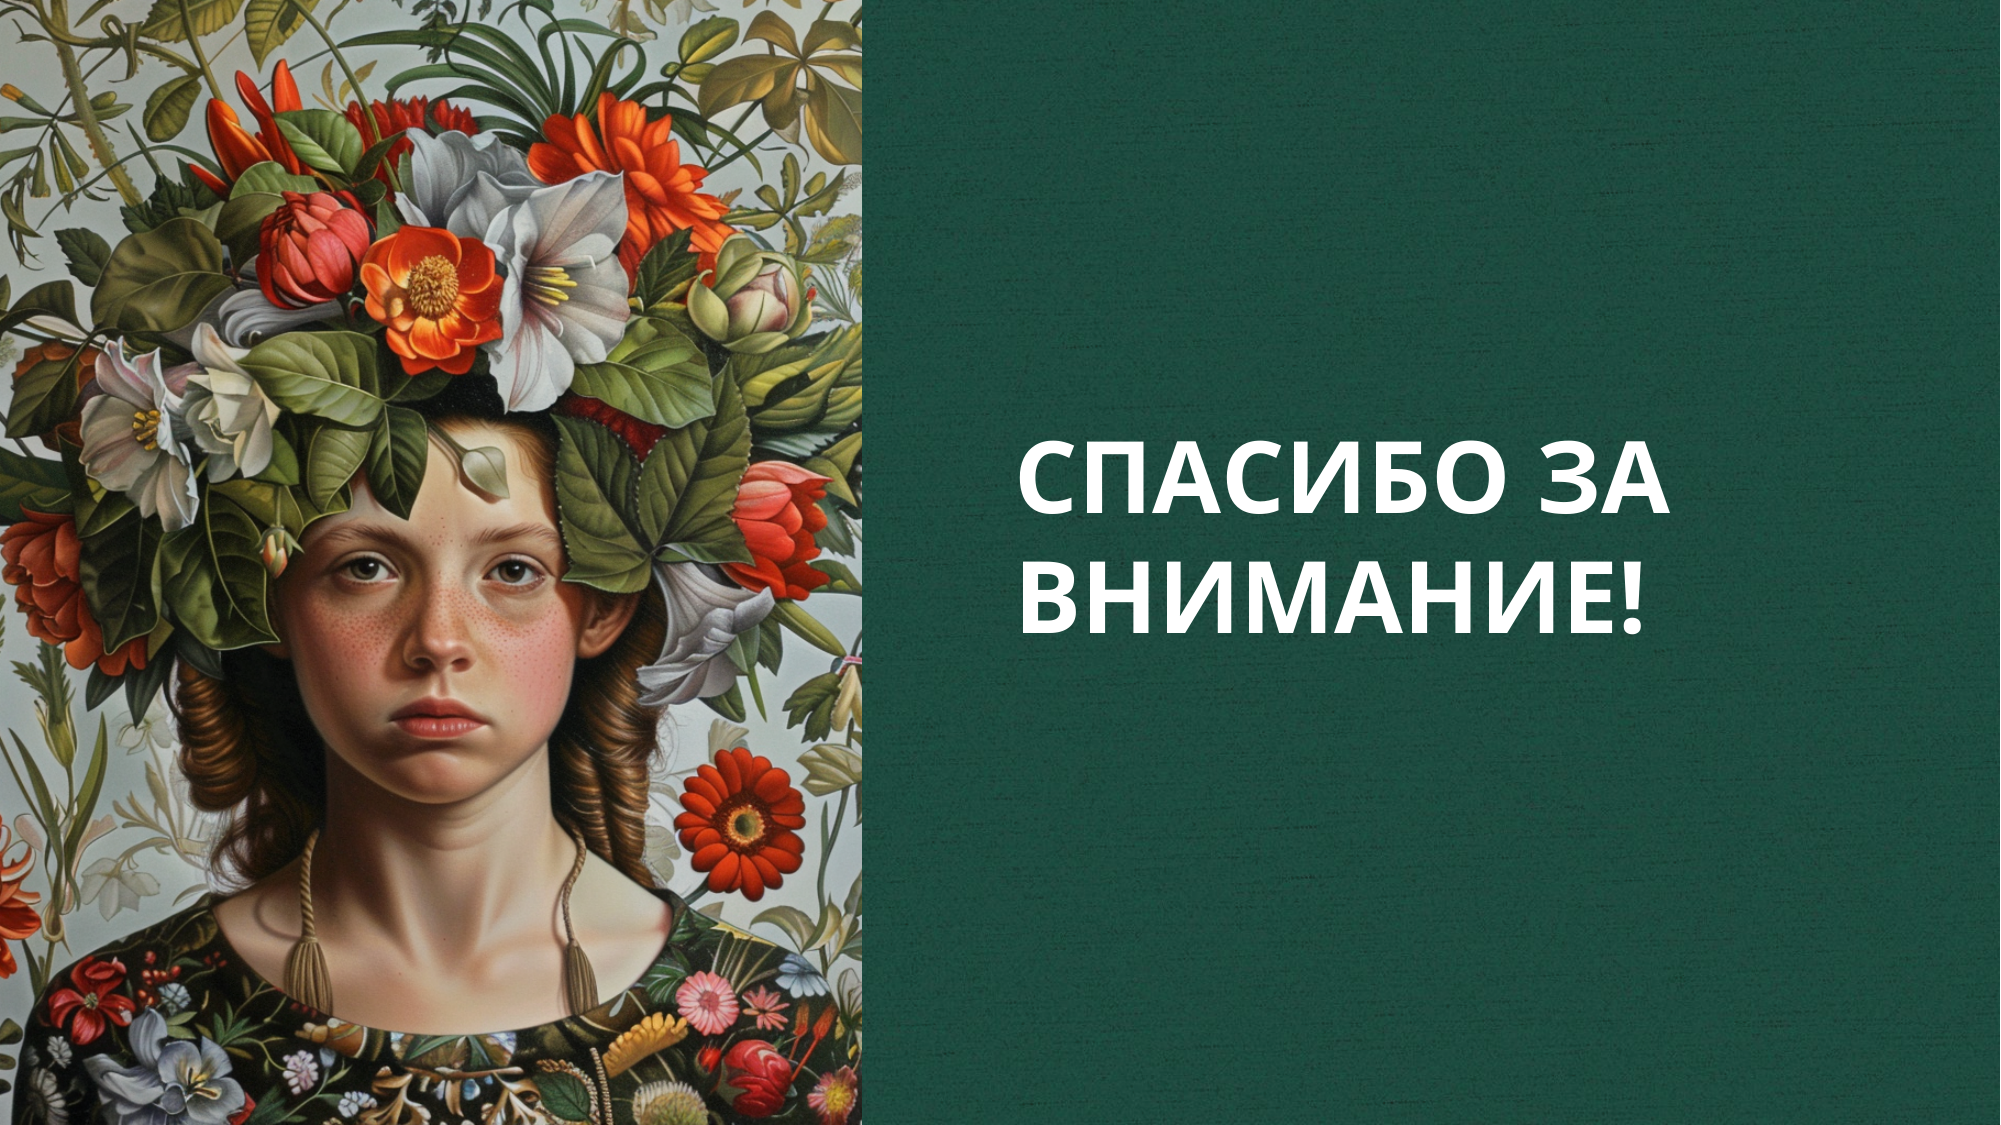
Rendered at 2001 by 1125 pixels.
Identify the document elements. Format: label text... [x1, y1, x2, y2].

text_box СПАСИБО ЗА ВНИМАНИЕ! [999, 406, 1904, 624]
picture [0, 0, 862, 1125]
